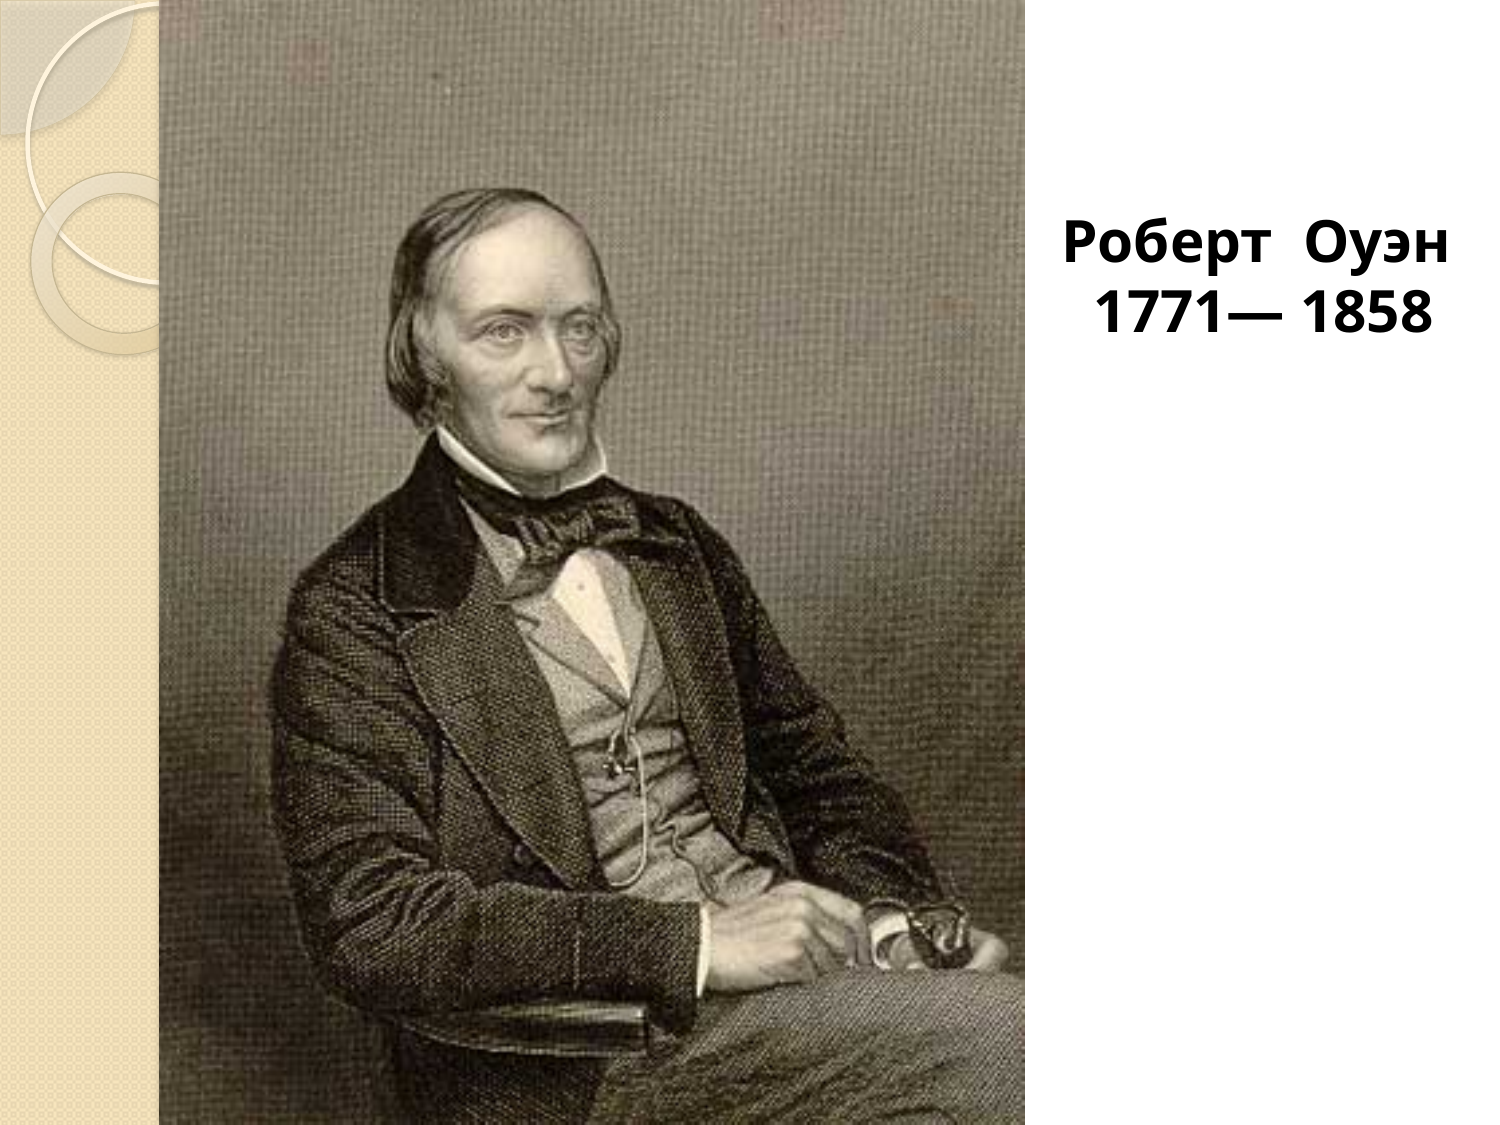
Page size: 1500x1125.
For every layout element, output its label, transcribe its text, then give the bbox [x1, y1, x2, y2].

text_box Роберт Оуэн 1771— 1858 [1045, 197, 1483, 352]
picture [159, 0, 1025, 1125]
